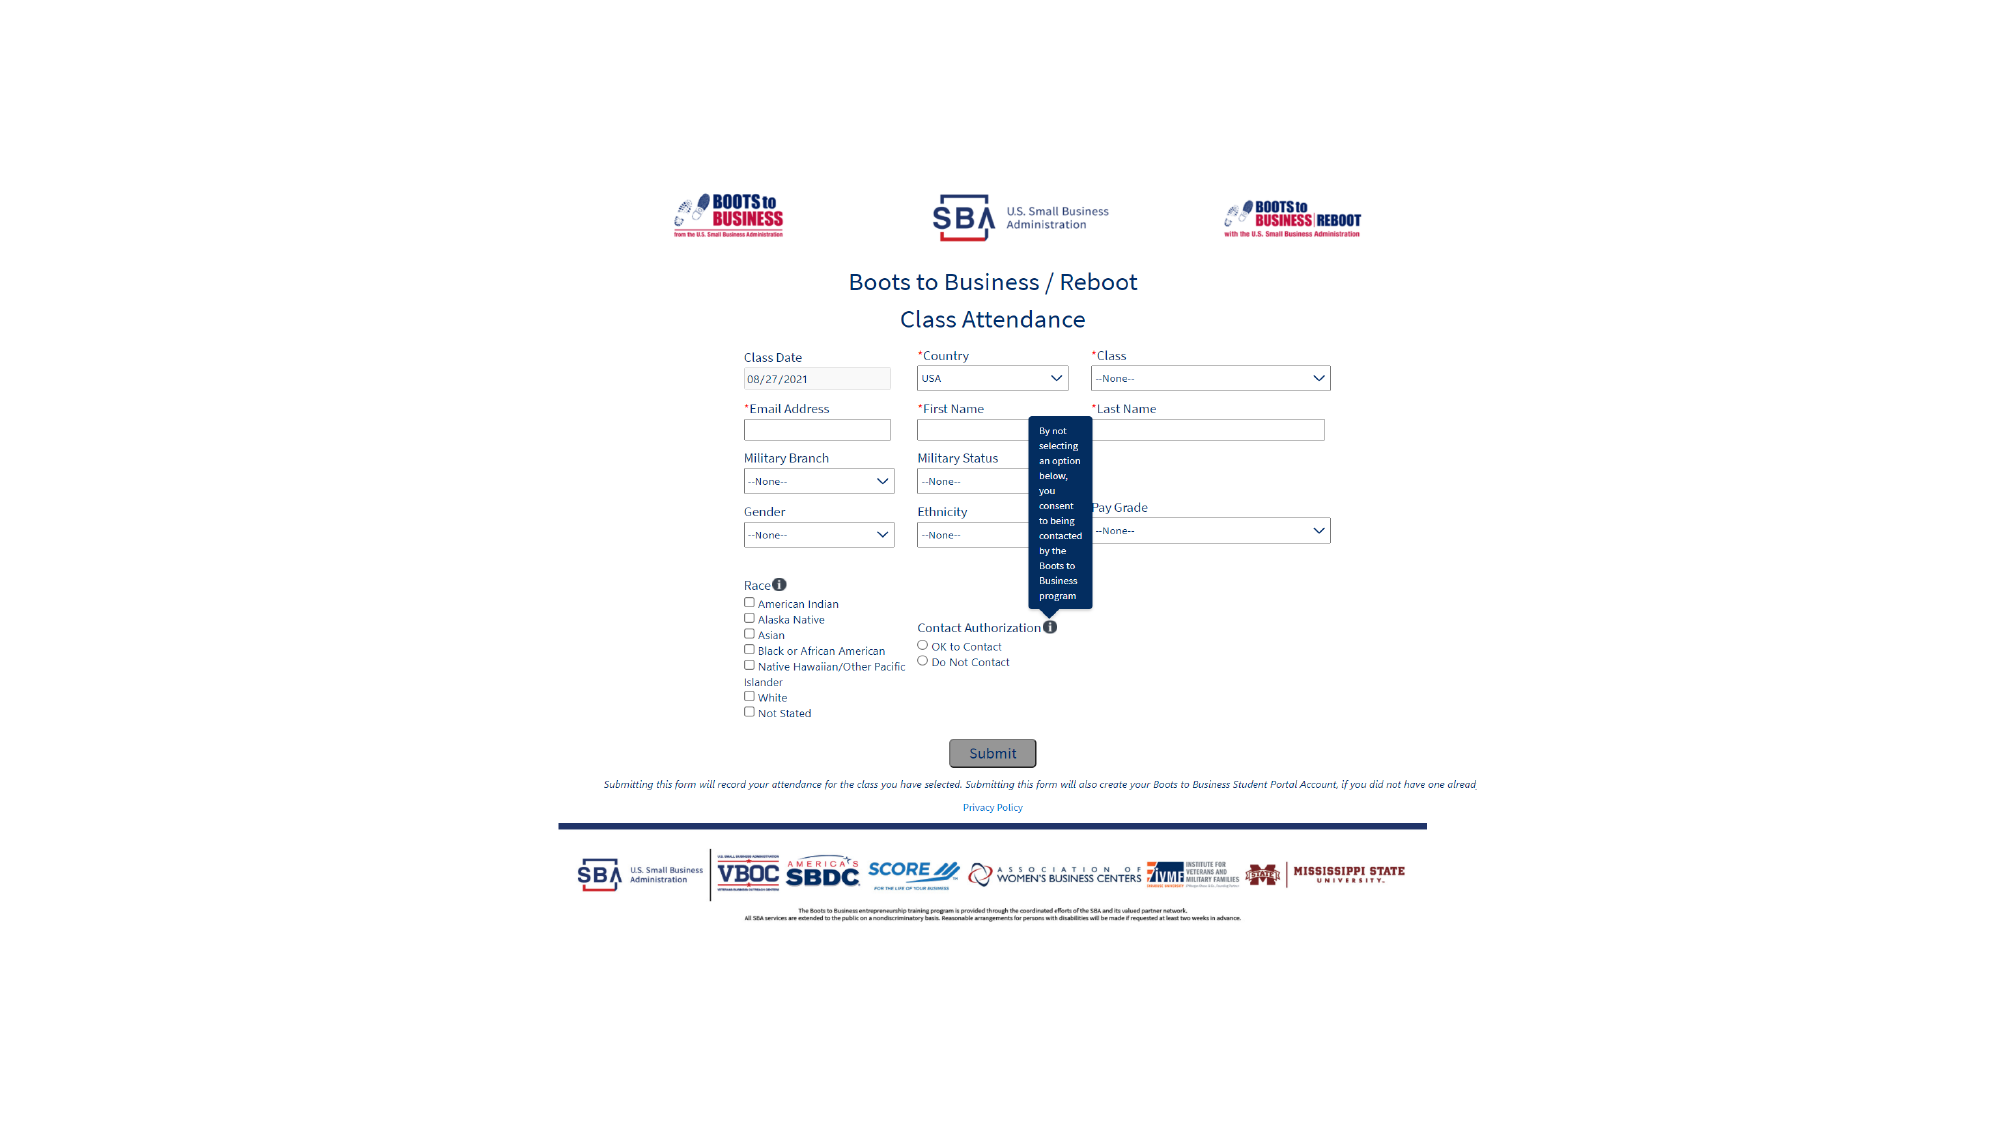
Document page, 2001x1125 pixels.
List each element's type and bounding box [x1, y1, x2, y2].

picture [523, 173, 1477, 952]
